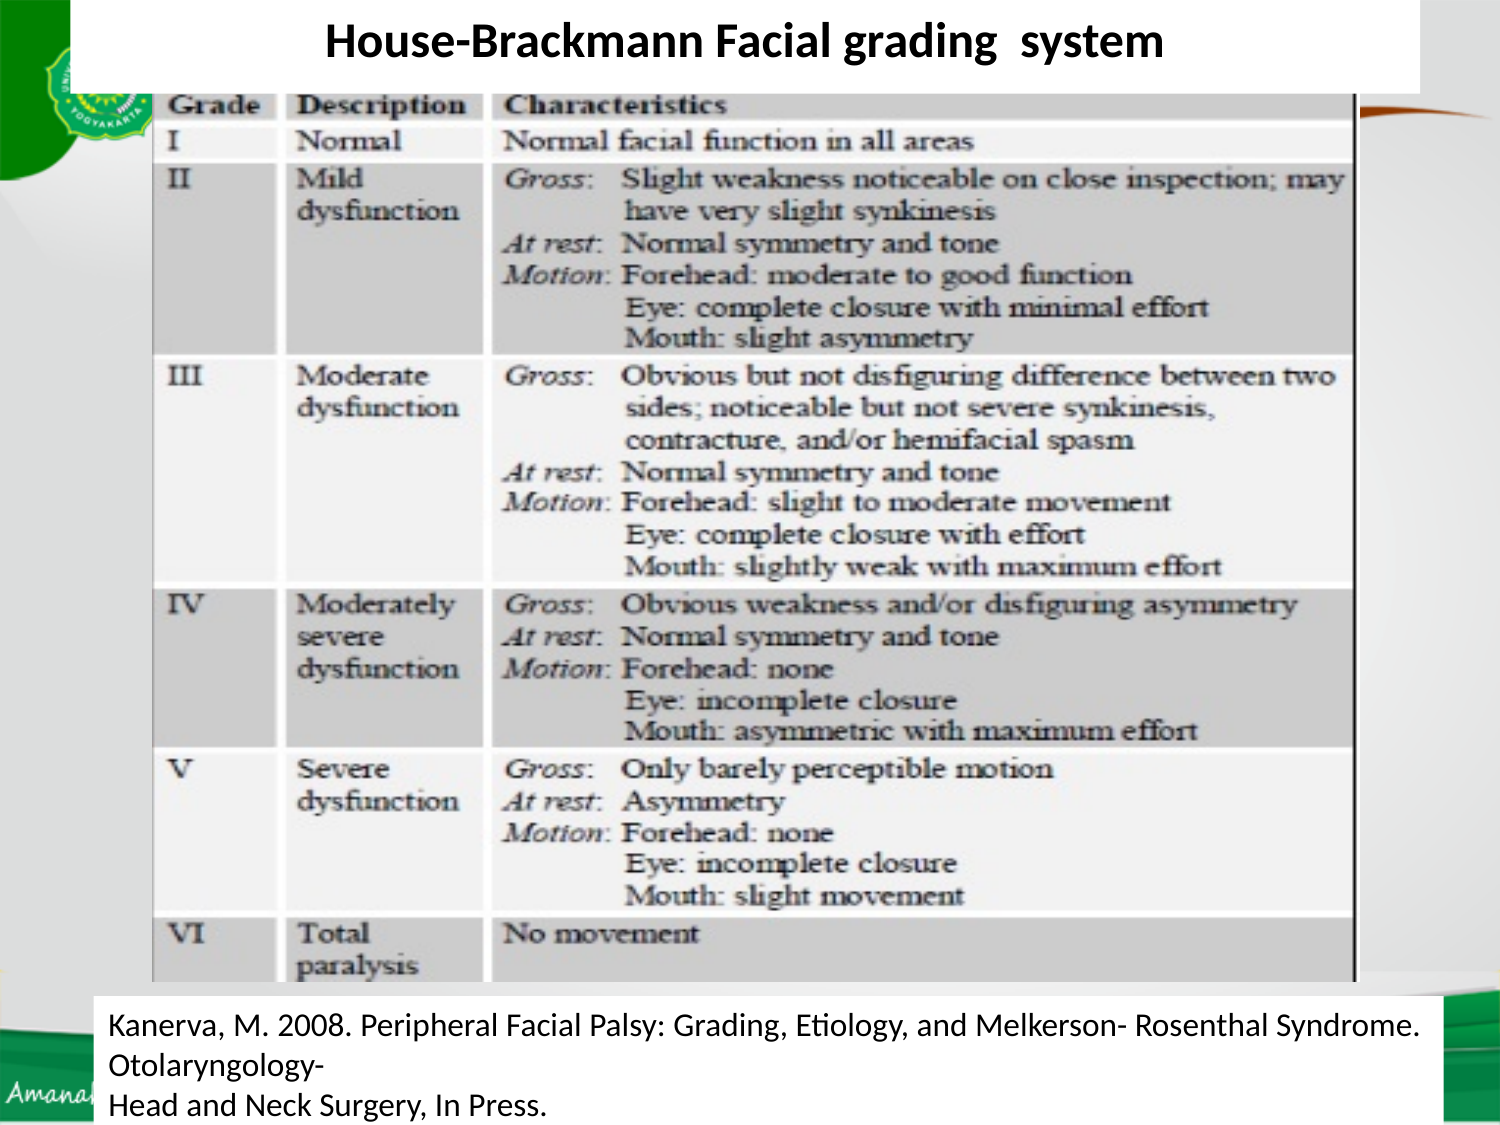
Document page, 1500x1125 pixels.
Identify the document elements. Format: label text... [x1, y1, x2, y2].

picture [0, 0, 1500, 1125]
text_box House-Brackmann Facial grading system [70, 0, 1421, 94]
text_box Kanerva, M. 2008. Peripheral Facial Palsy: Grading, Etiology, and Melkerson- Rosenthal Syndrome. Otolaryngology- Head and Neck Surgery, In Press. [93, 996, 1444, 1125]
